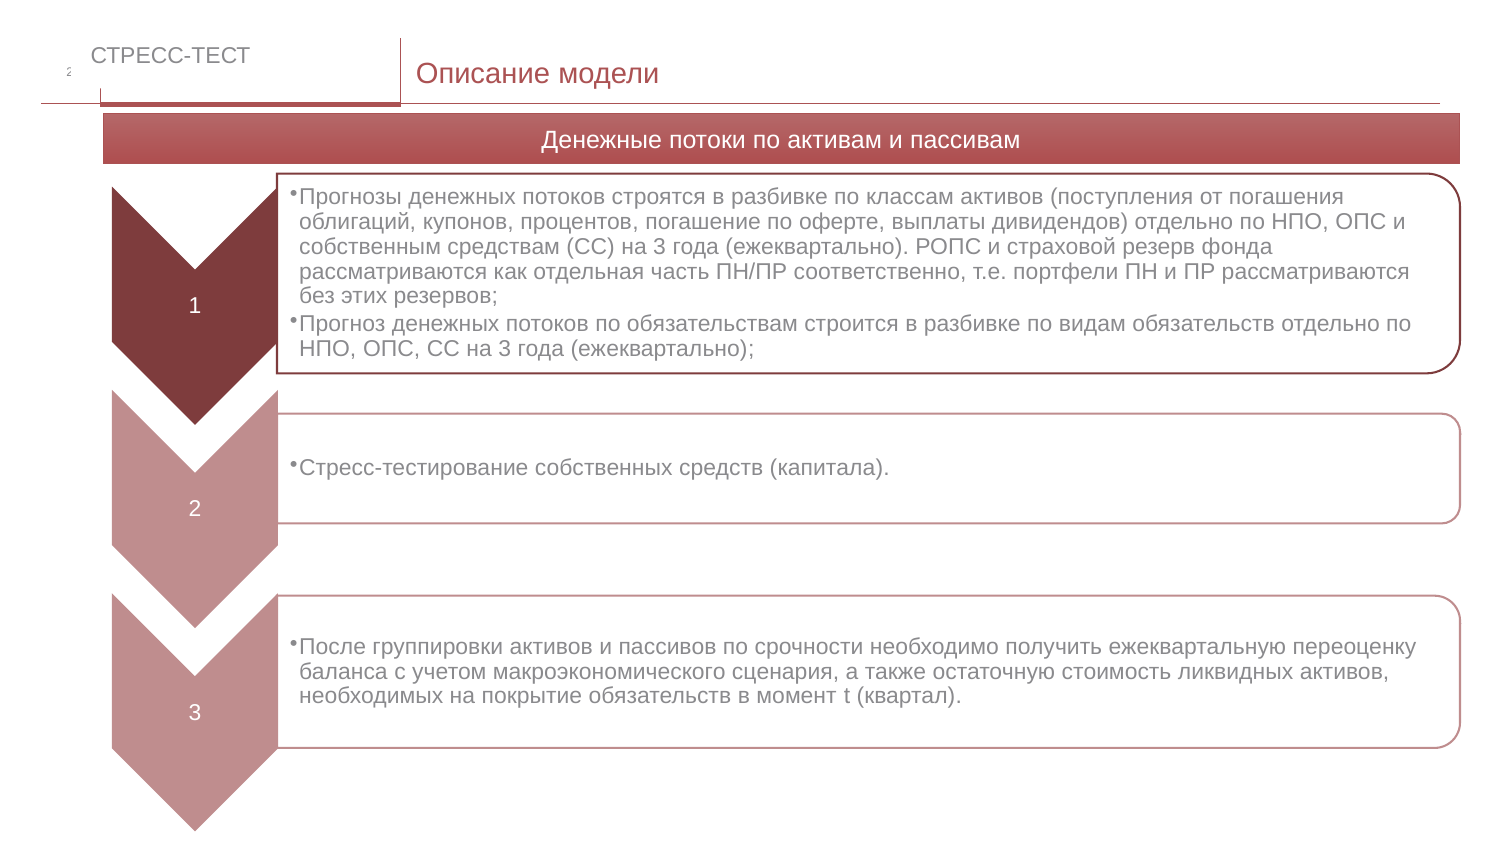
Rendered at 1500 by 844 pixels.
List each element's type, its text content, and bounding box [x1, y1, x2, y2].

text_box Денежные потоки по активам и пассивам [103, 113, 1460, 164]
list Стресс-тест [71, 24, 366, 89]
slide_number 2 [40, 49, 100, 95]
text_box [112, 164, 1460, 831]
title Описание модели [415, 49, 1500, 100]
